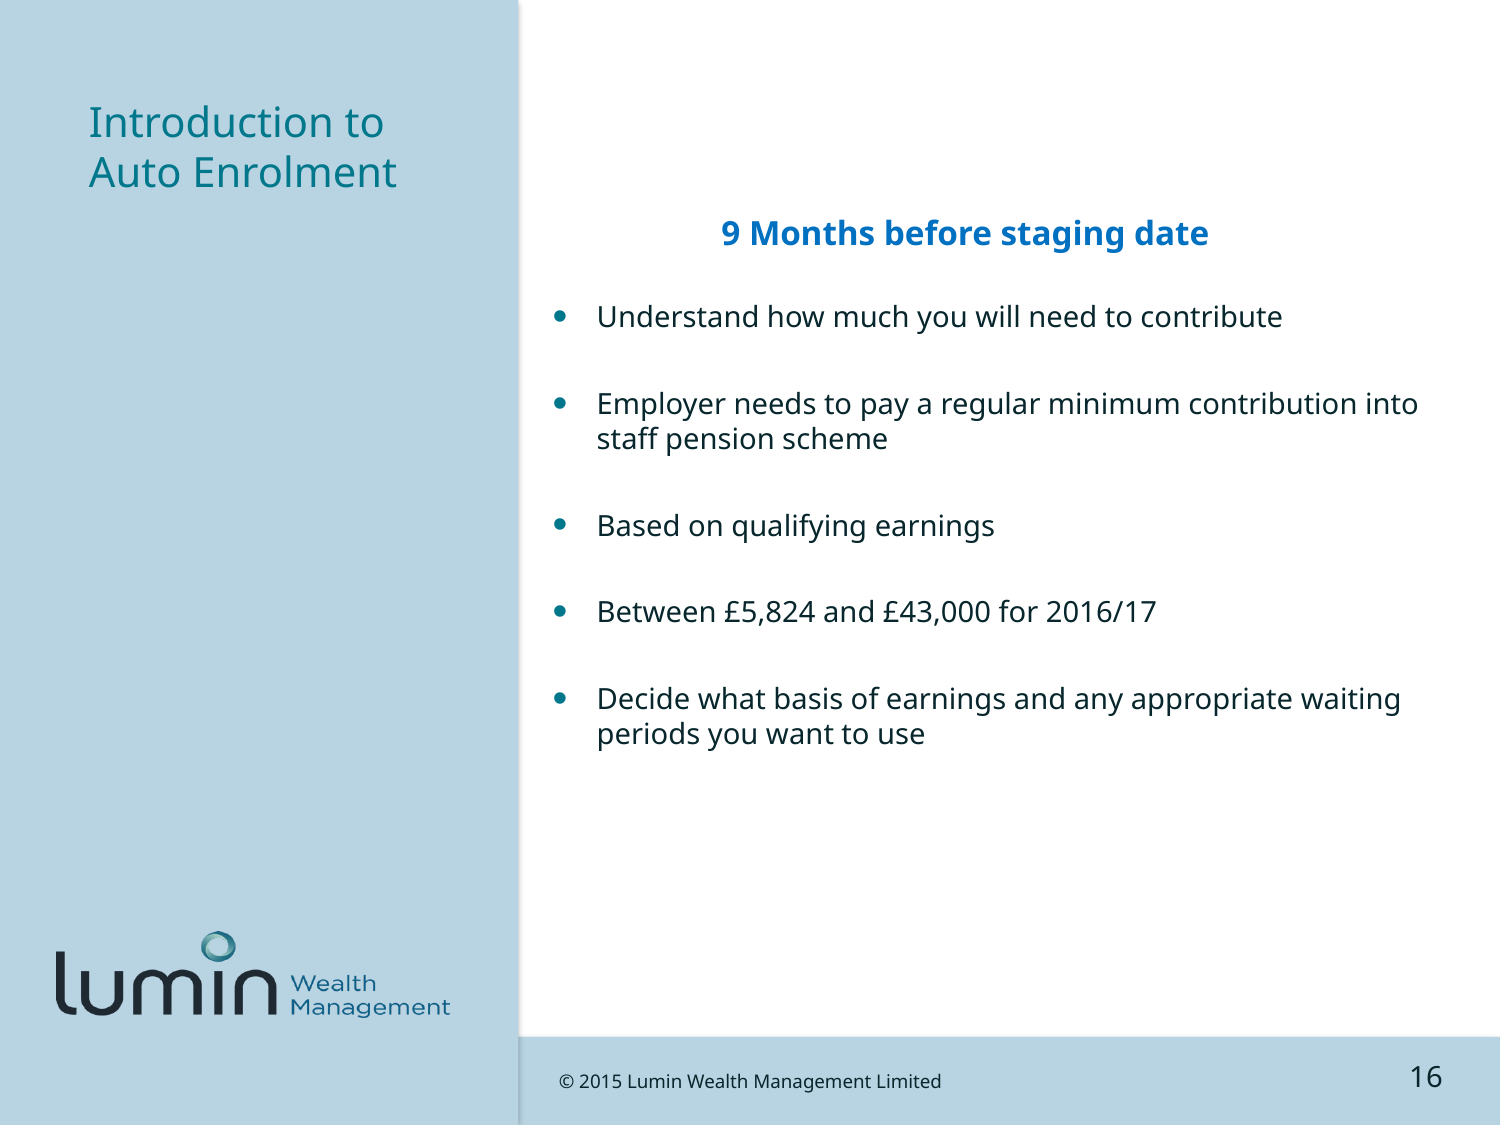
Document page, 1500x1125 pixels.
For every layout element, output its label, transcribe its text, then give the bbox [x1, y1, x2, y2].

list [56, 931, 450, 1018]
title Introduction to Auto Enrolment [73, 88, 498, 259]
list 9 Months before staging date Understand how much you will need to contribute Employer needs to pay a regular minimum contribution into staff pension scheme Based on qualifying earnings Between £5,824 and £43,000 for 2016/17 Decide what basis of earnings and any appropriate waiting periods you want to use [537, 89, 1481, 1031]
